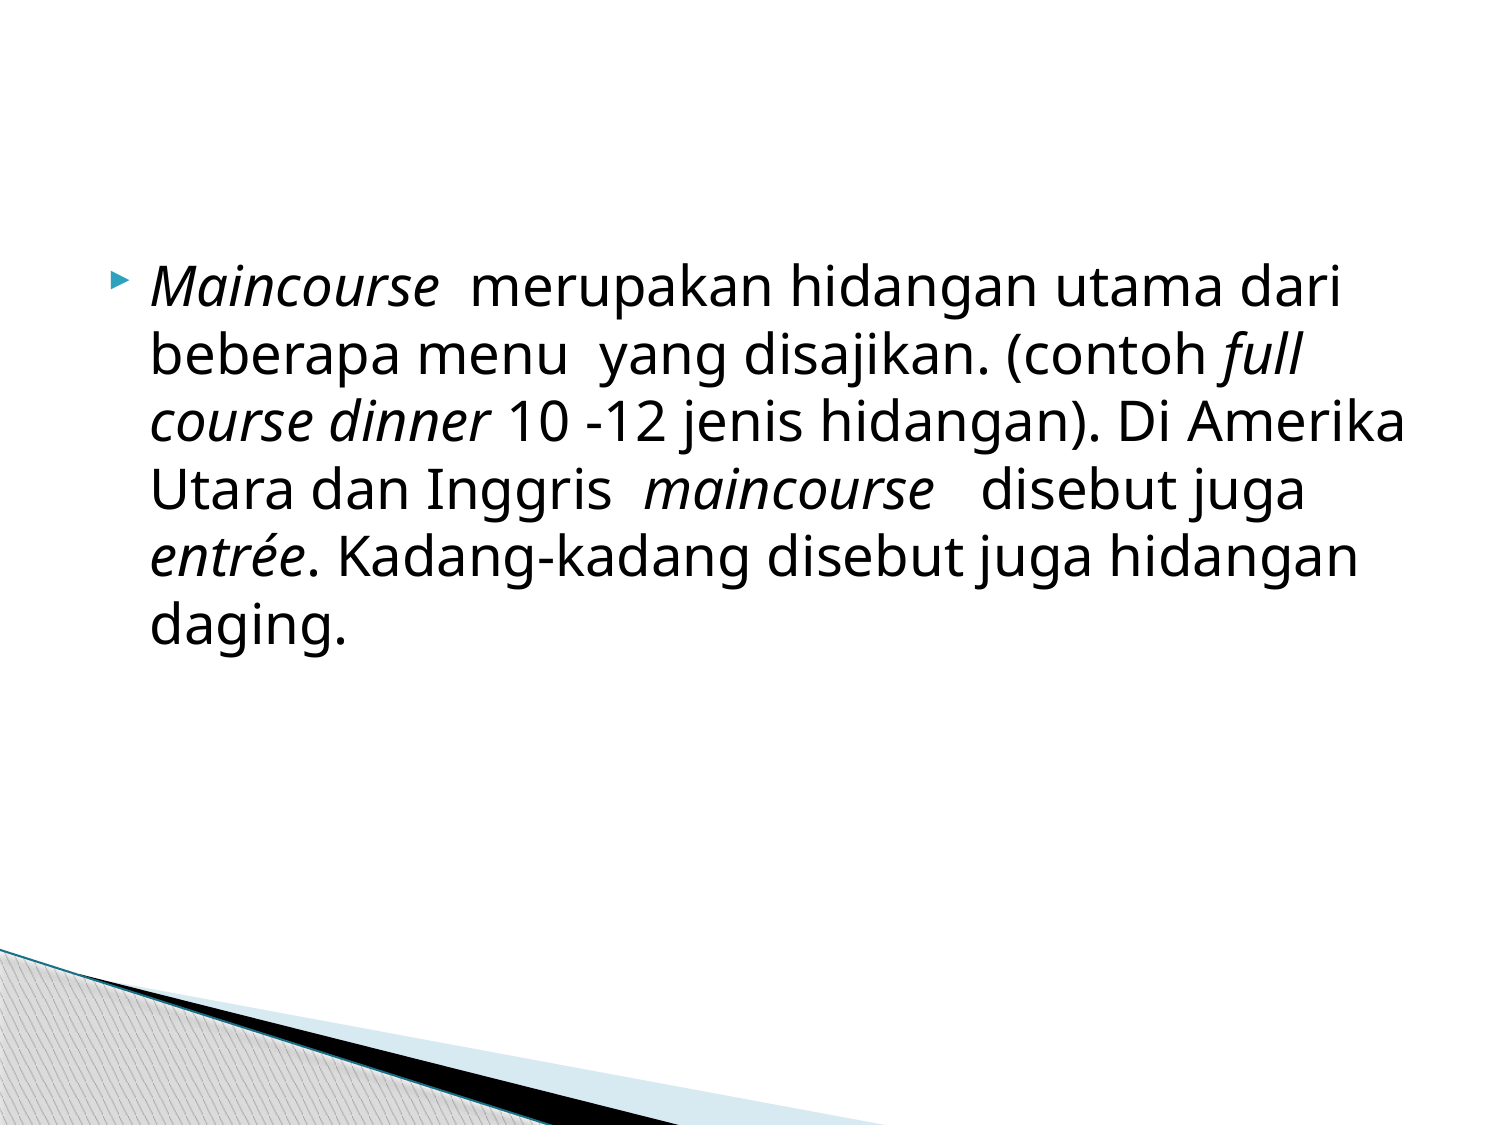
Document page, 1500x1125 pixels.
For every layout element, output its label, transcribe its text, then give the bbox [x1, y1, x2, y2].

list Maincourse merupakan hidangan utama dari beberapa menu yang disajikan. (contoh full course dinner 10 -12 jenis hidangan). Di Amerika Utara dan Inggris maincourse disebut juga entrée. Kadang-kadang disebut juga hidangan daging. [75, 243, 1425, 986]
